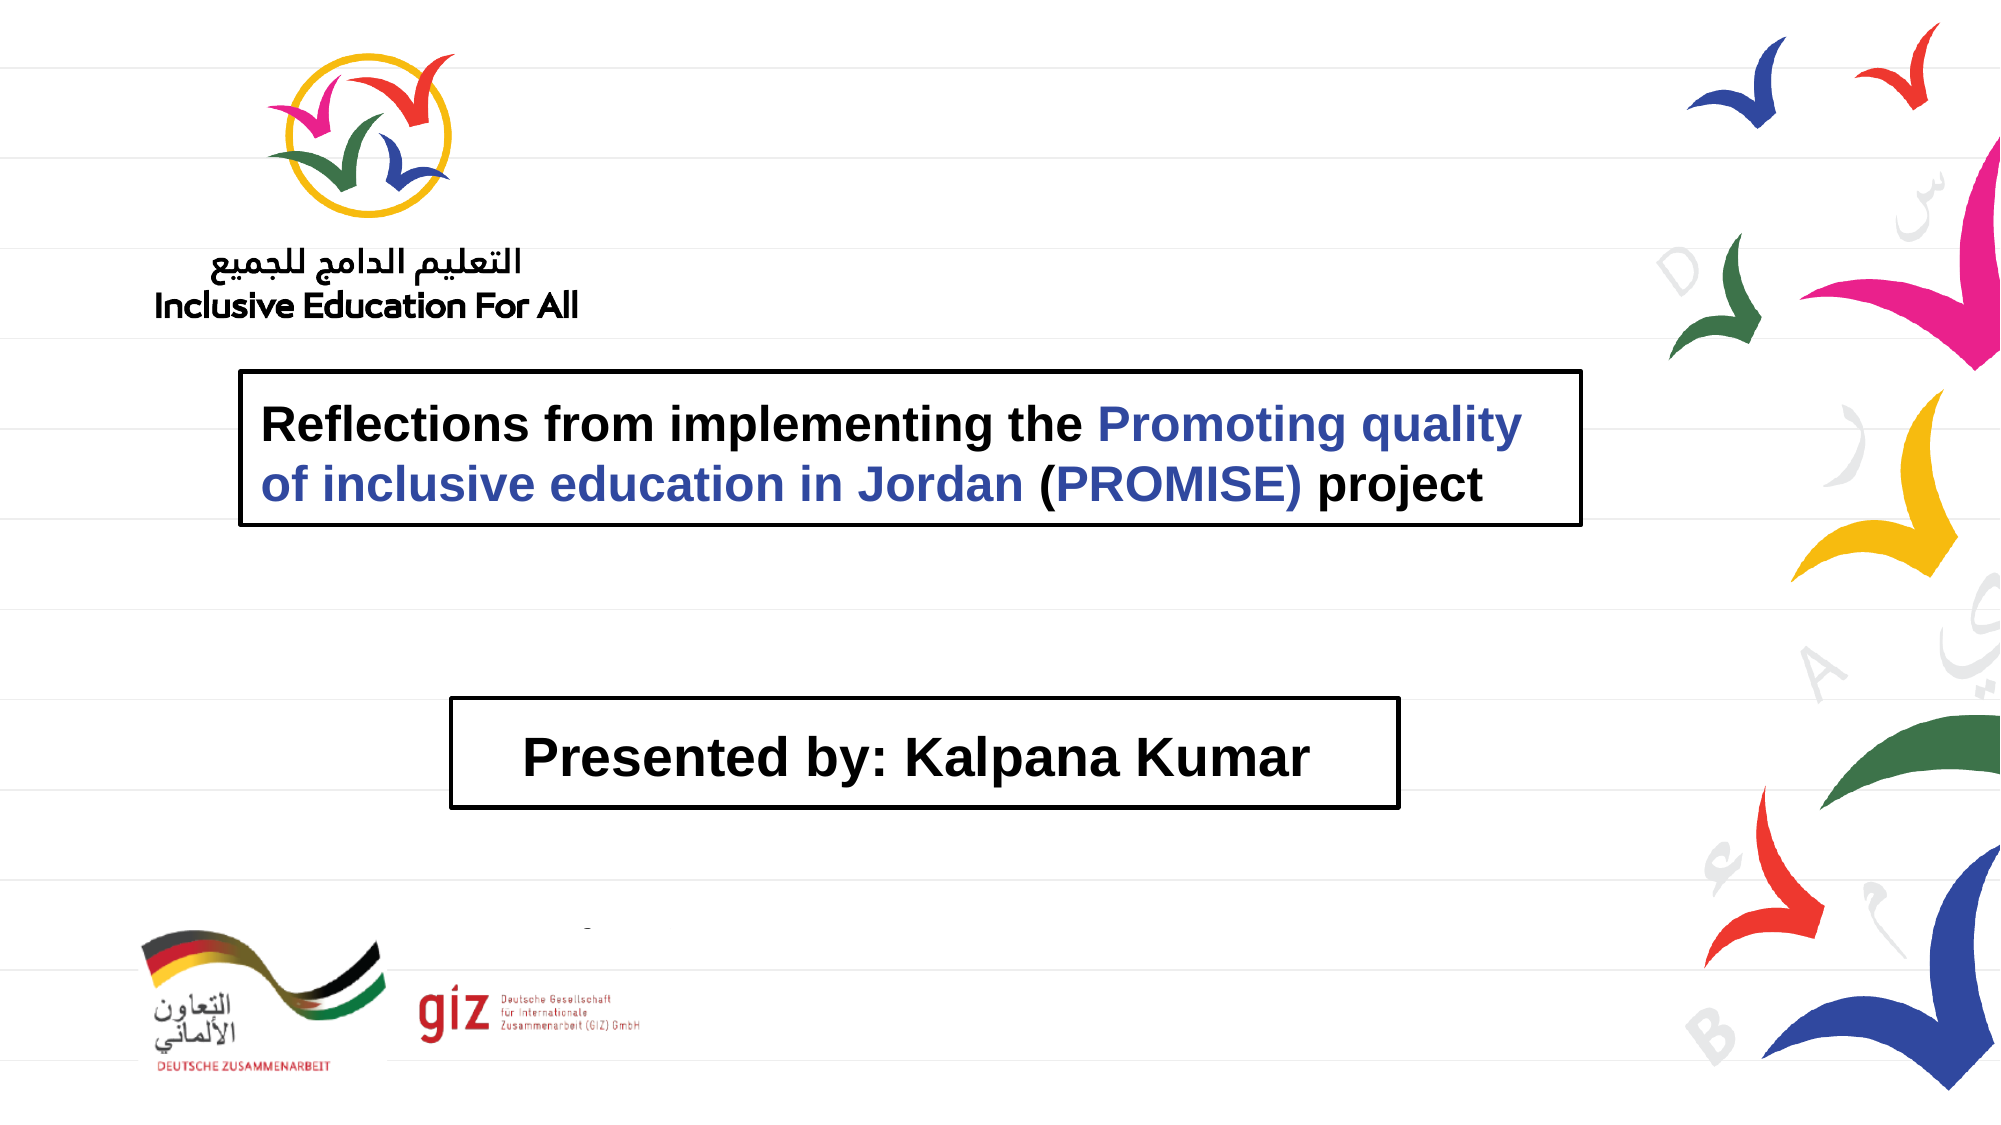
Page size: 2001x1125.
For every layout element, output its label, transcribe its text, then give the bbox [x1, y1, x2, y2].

subtitle Reflections from implementing the Promoting quality of inclusive education in Jordan (PROMISE) project [238, 369, 1583, 527]
picture [146, 45, 587, 325]
picture [1646, 2, 2000, 1125]
picture [136, 928, 671, 1102]
title Presented by: Kalpana Kumar [449, 696, 1401, 810]
